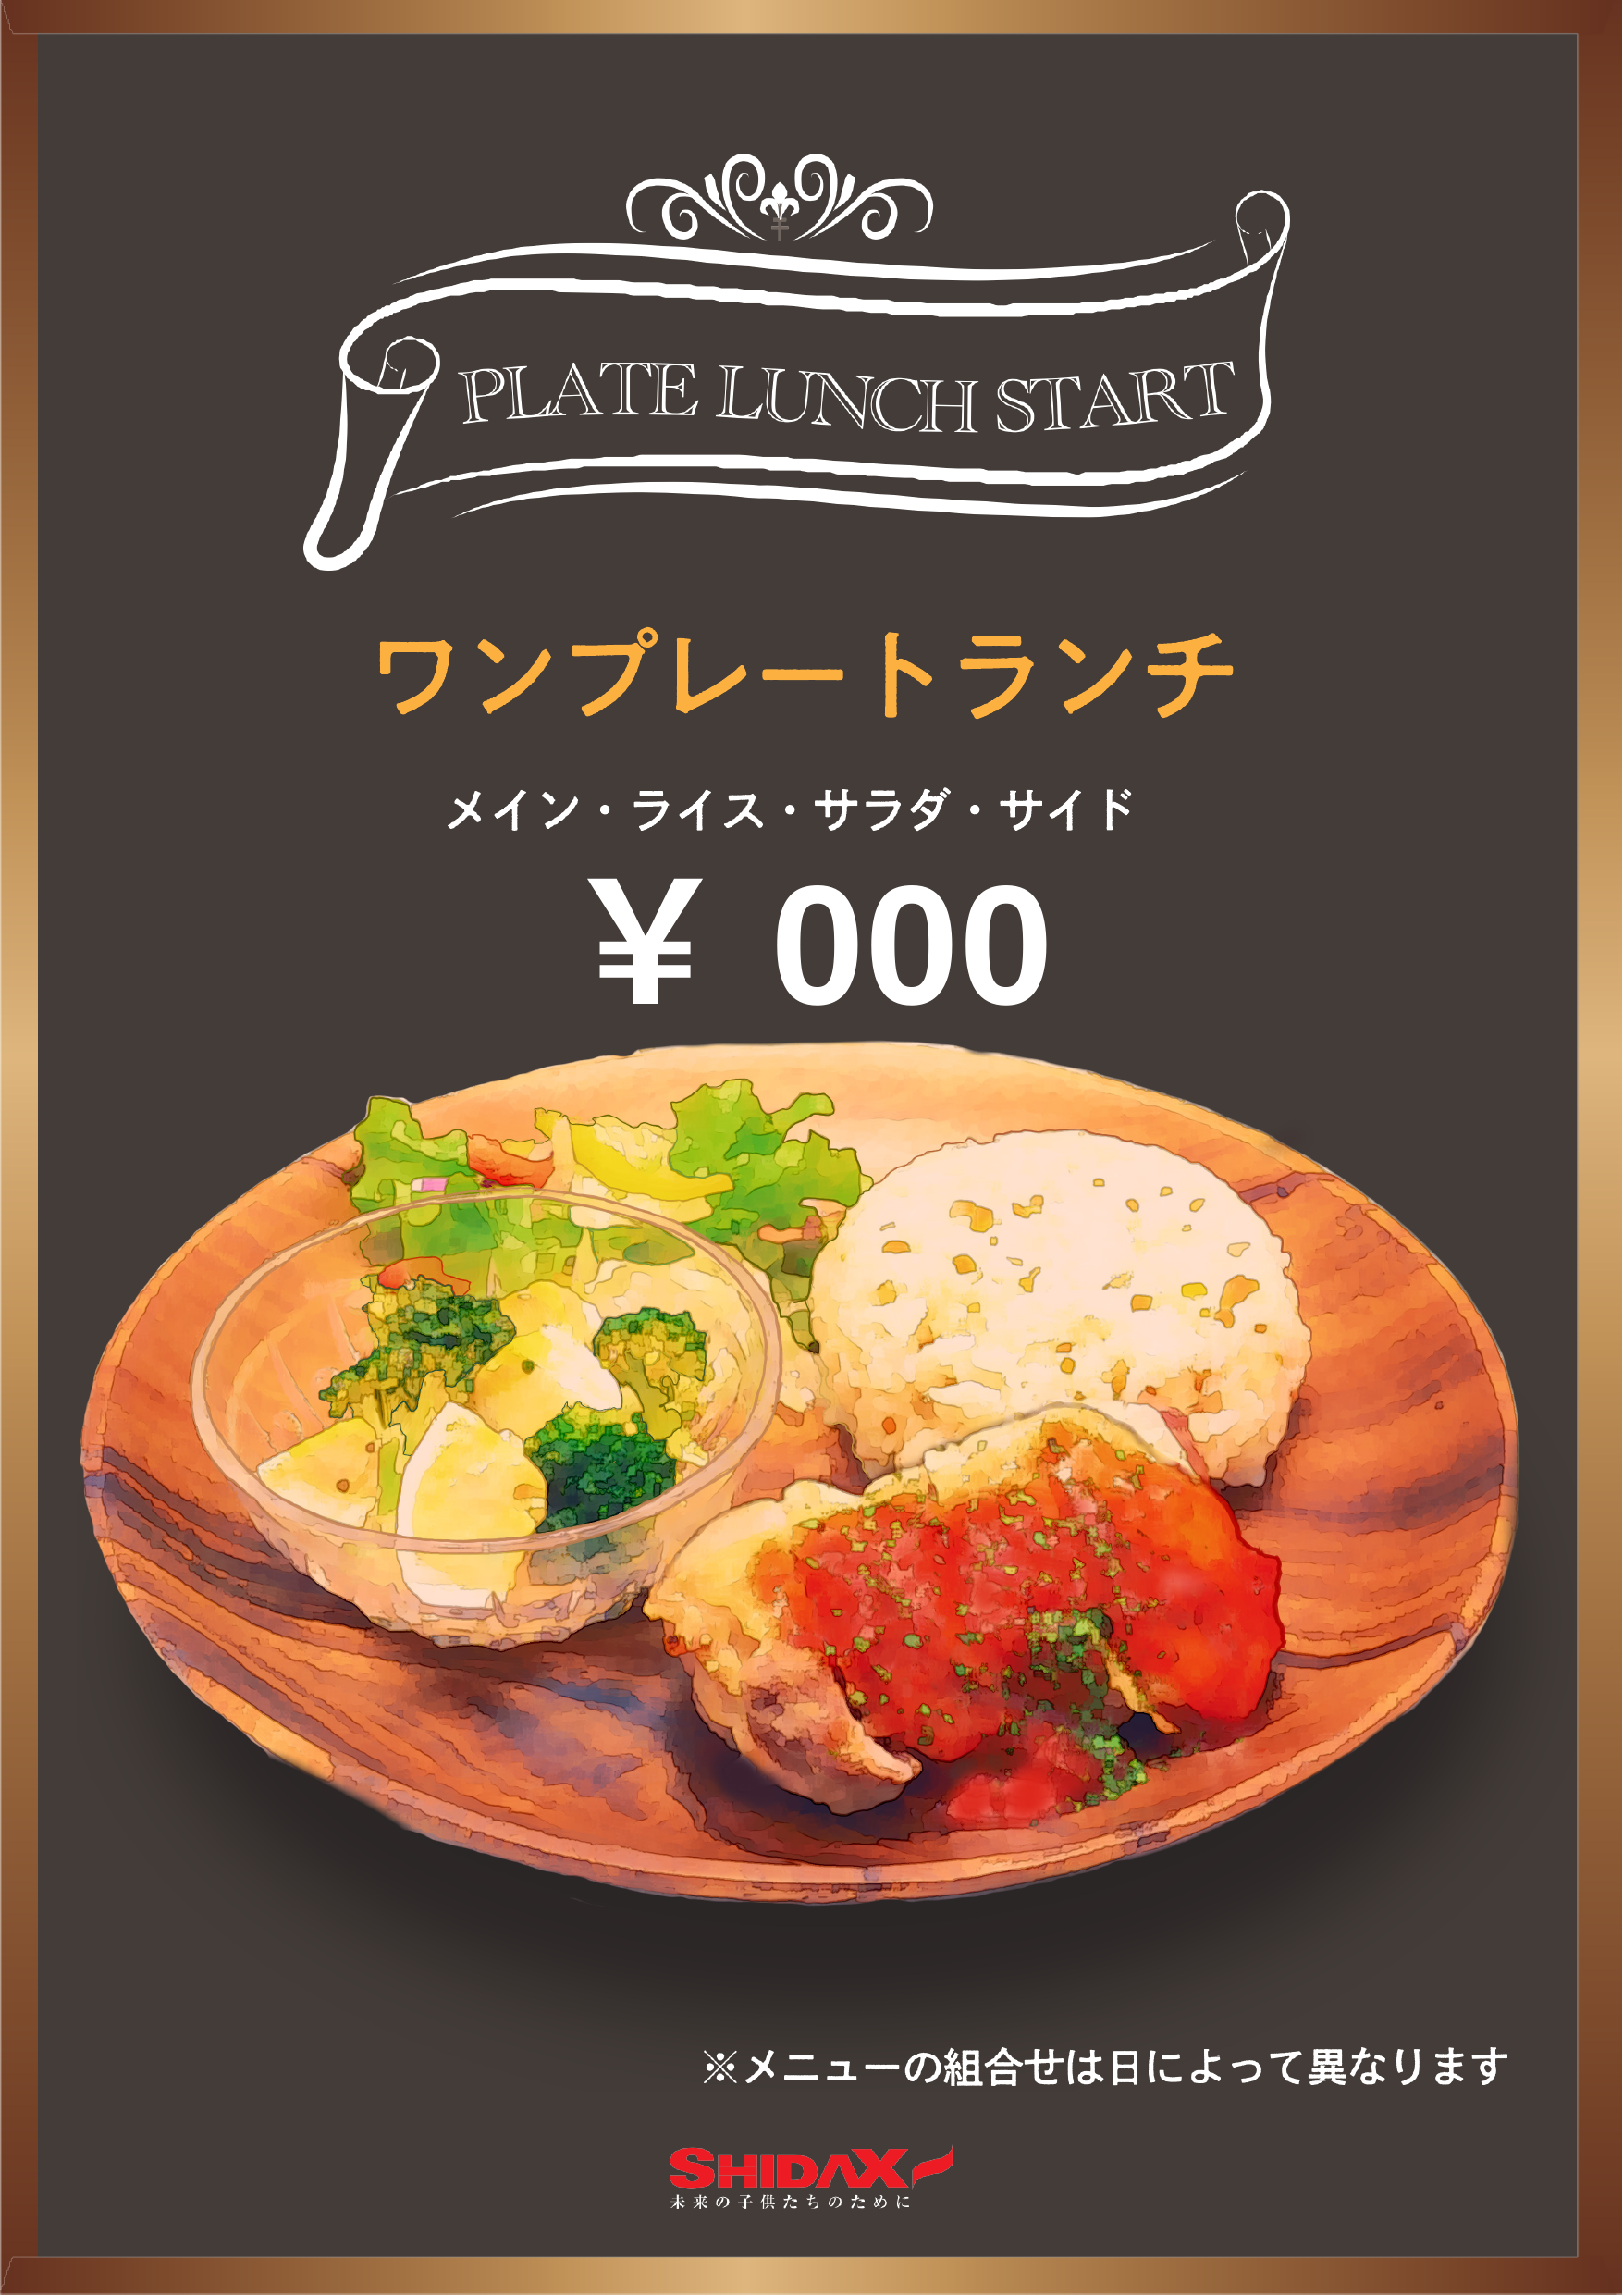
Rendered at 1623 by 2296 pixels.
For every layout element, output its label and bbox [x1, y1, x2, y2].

text_box [0, 0, 1623, 2295]
